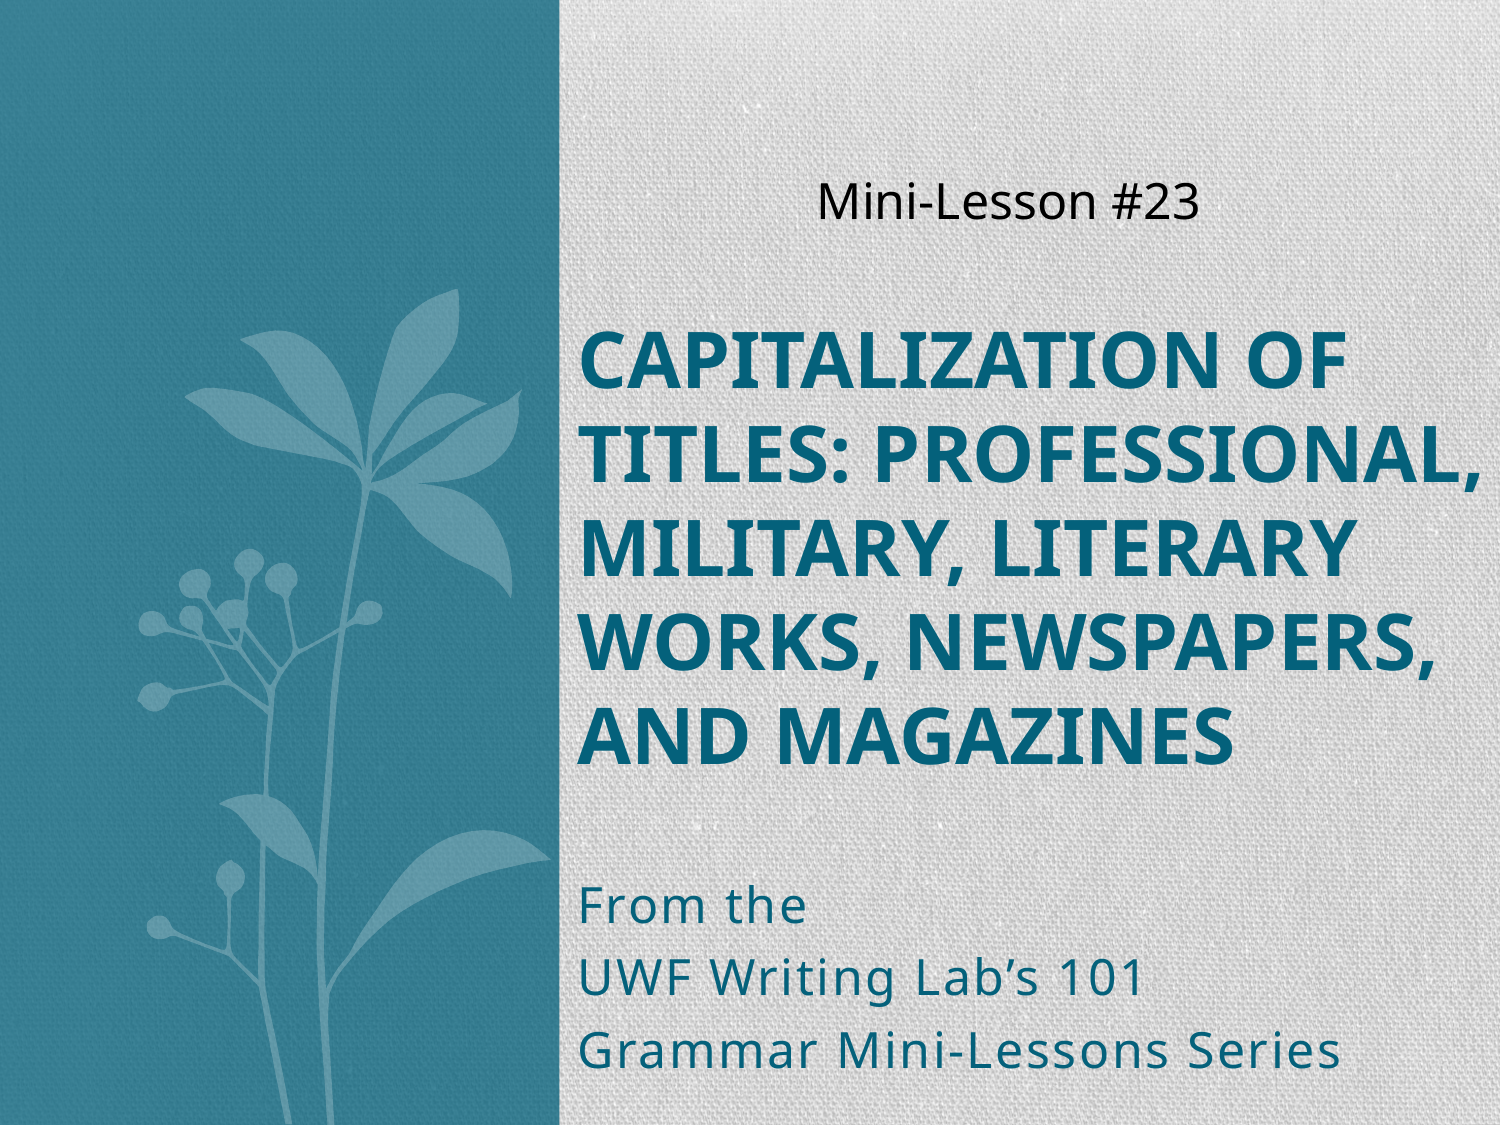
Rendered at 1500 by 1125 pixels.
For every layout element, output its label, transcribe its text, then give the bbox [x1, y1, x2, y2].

text_box Mini-Lesson #23 [802, 162, 1216, 238]
subtitle From the UWF Writing Lab’s 101 Grammar Mini-Lessons Series [562, 865, 1403, 1125]
title Capitalization of Titles: Professional, Military, Literary Works, Newspapers, and Magazines [562, 249, 1500, 788]
